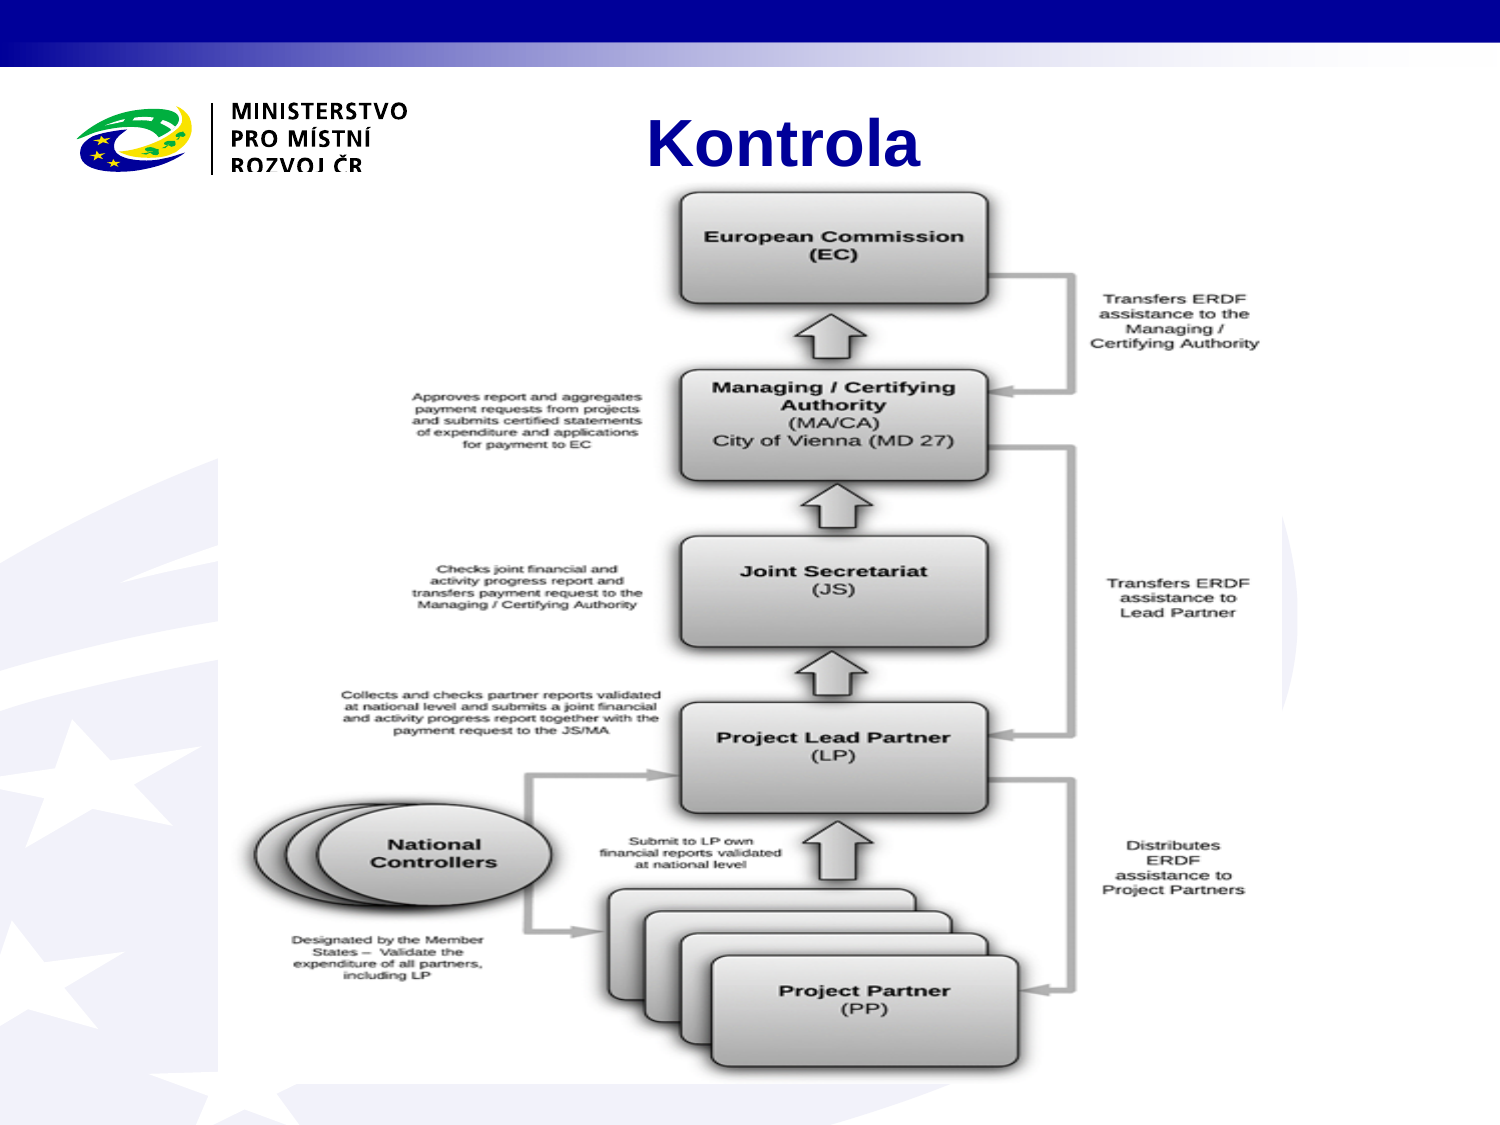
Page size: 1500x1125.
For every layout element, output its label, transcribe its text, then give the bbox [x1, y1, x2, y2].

text_box Kontrola [631, 92, 1211, 171]
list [218, 172, 1282, 1084]
